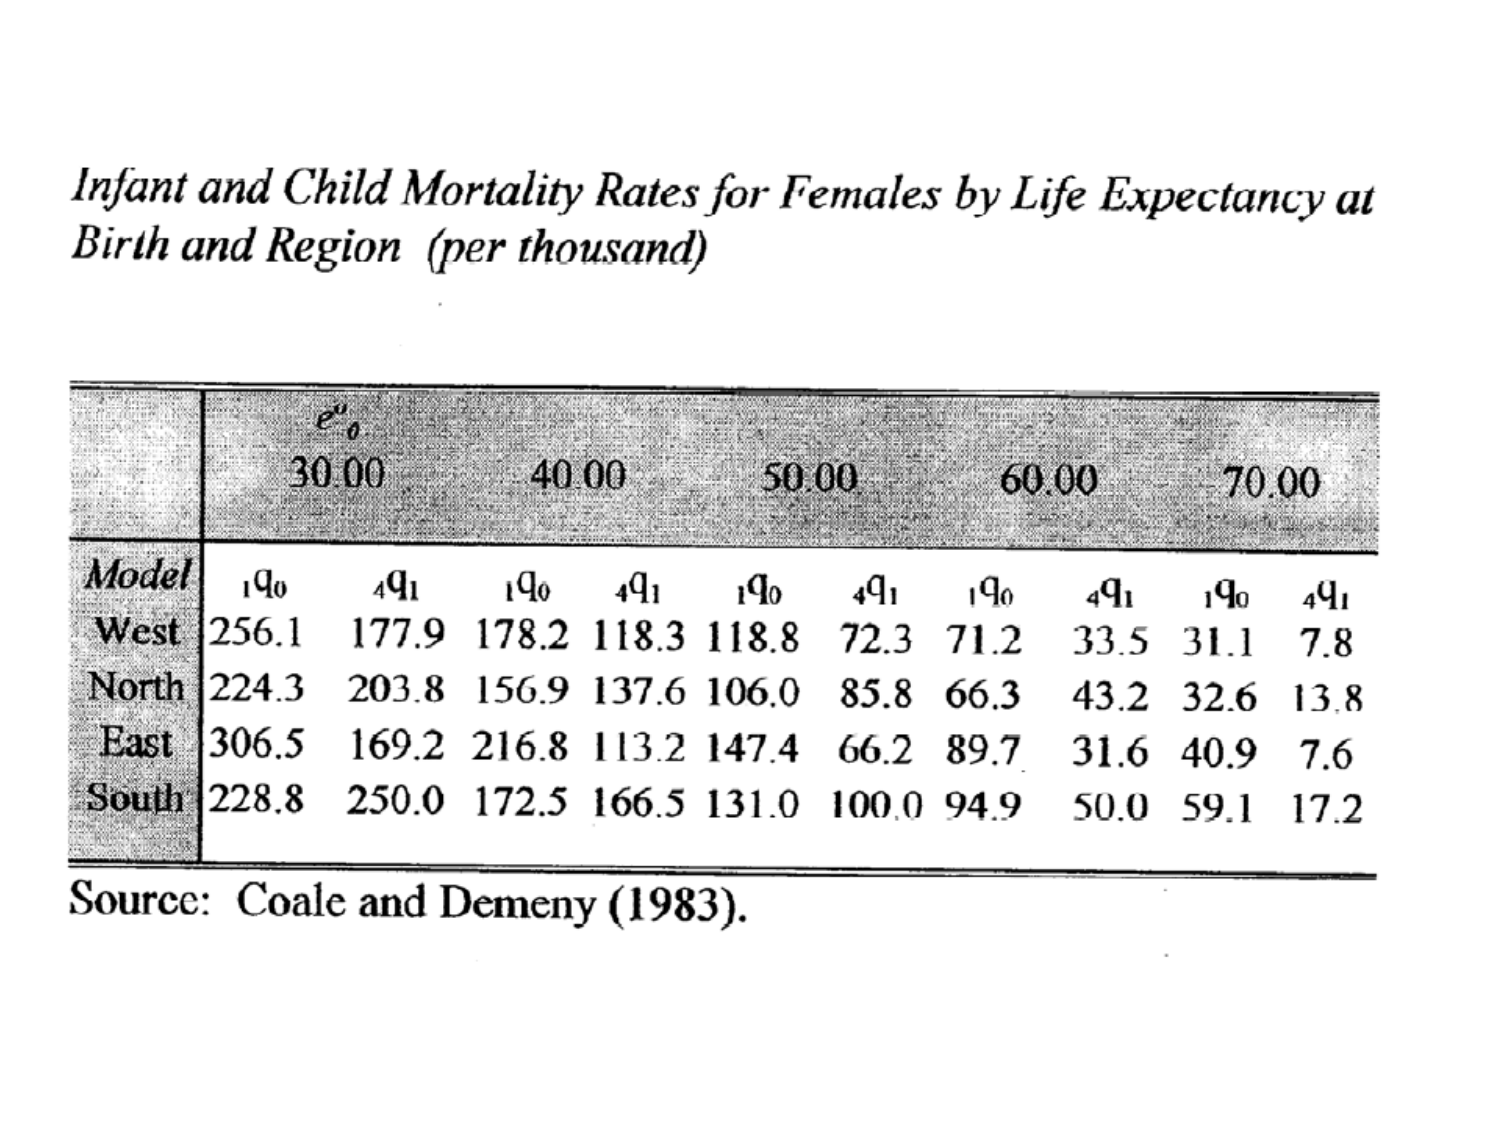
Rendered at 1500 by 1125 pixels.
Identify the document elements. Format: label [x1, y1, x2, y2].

picture [34, 146, 1466, 979]
